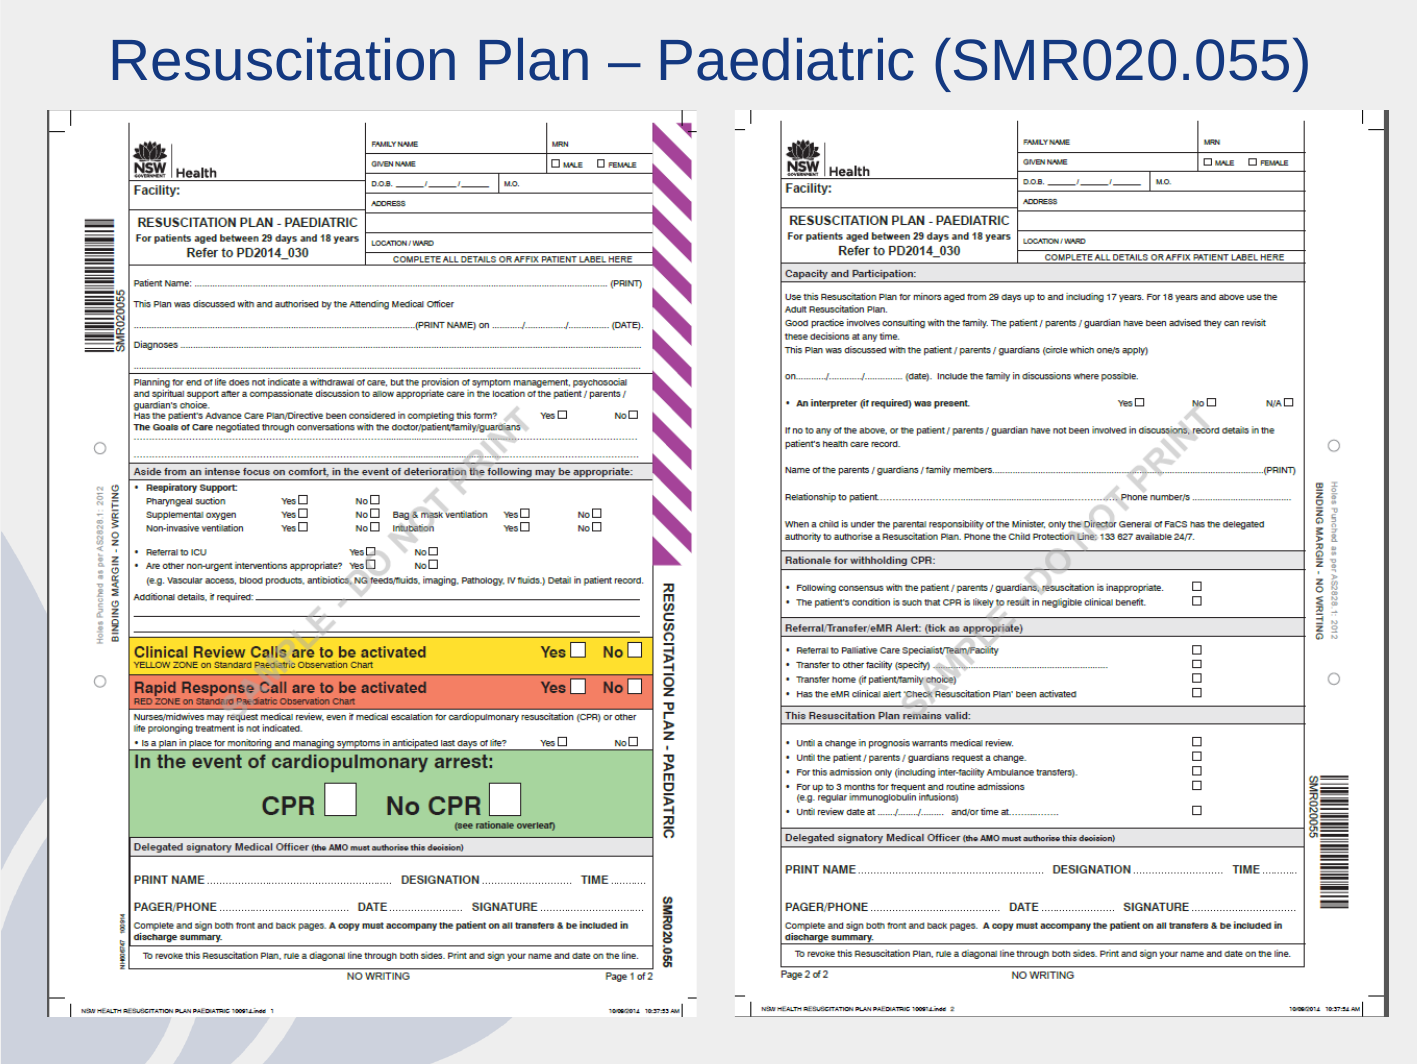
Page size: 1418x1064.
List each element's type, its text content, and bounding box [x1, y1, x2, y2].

picture [1, 0, 1417, 1064]
text_box Resuscitation Plan – Paediatric (SMR020.055) [94, 14, 1335, 204]
